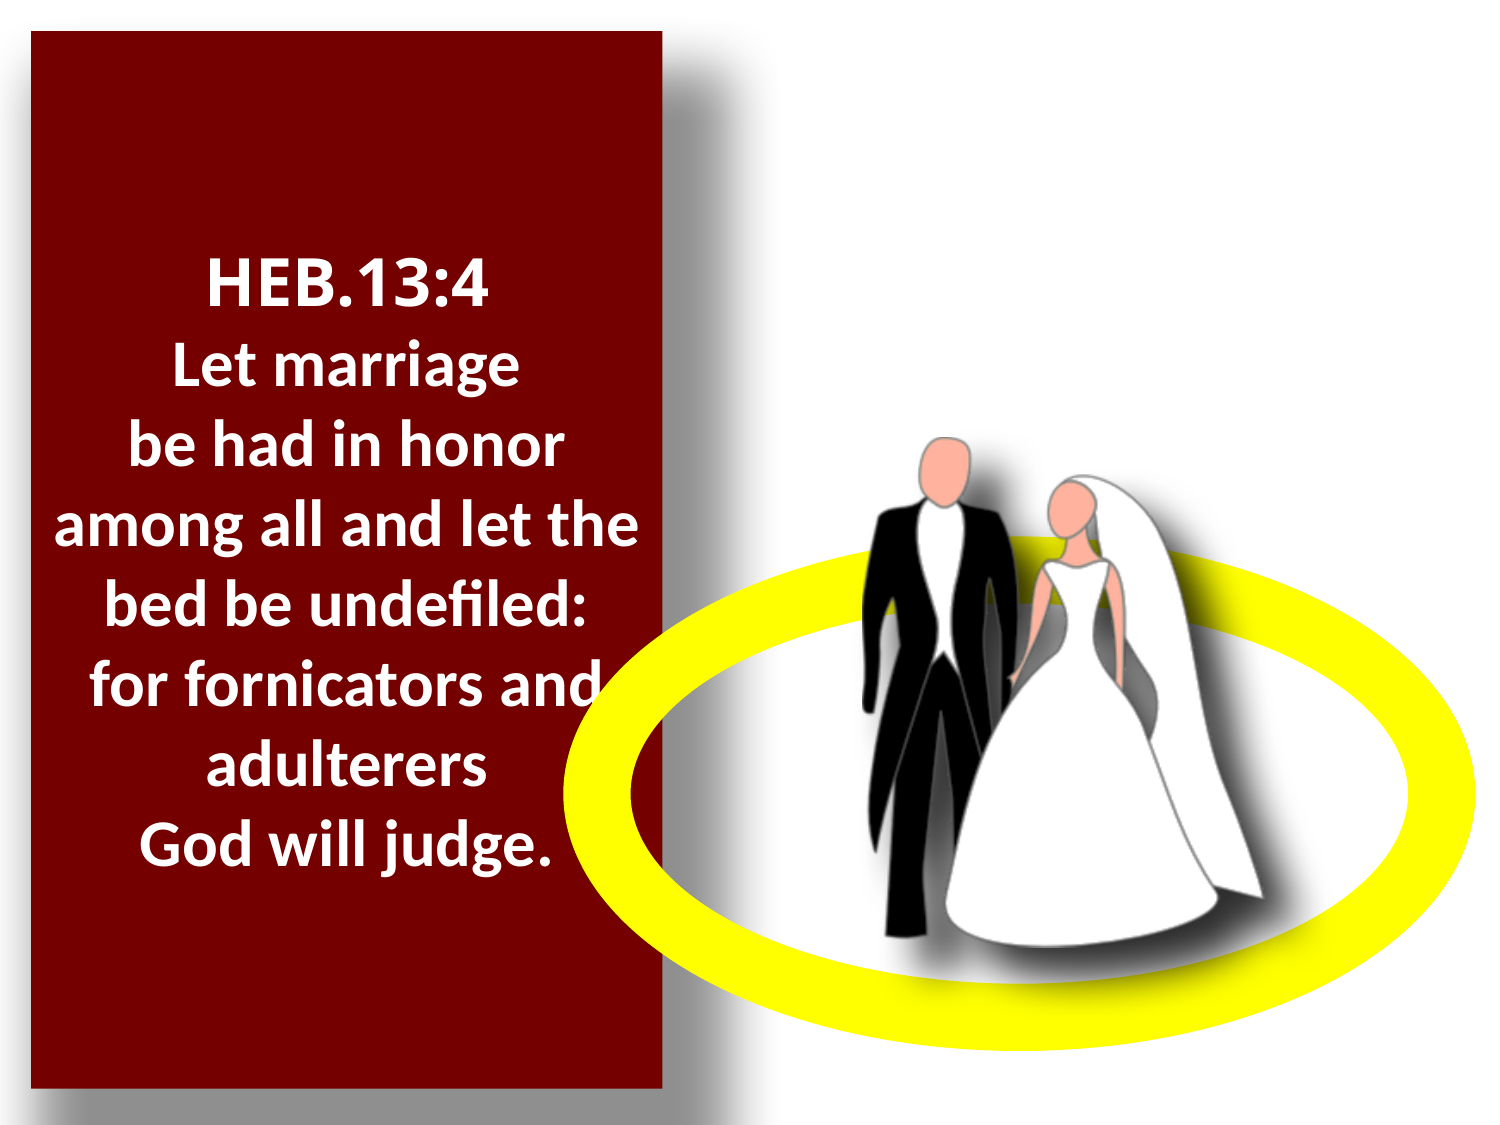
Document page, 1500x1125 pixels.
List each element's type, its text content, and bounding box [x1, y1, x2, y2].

text_box [1321, 606, 1475, 986]
text_box HEB.13:4 Let marriage be had in honor among all and let the bed be undefiled: for fornicators and adulterers God will judge. [31, 31, 663, 1089]
picture [862, 437, 1265, 948]
text_box [564, 554, 1255, 1050]
